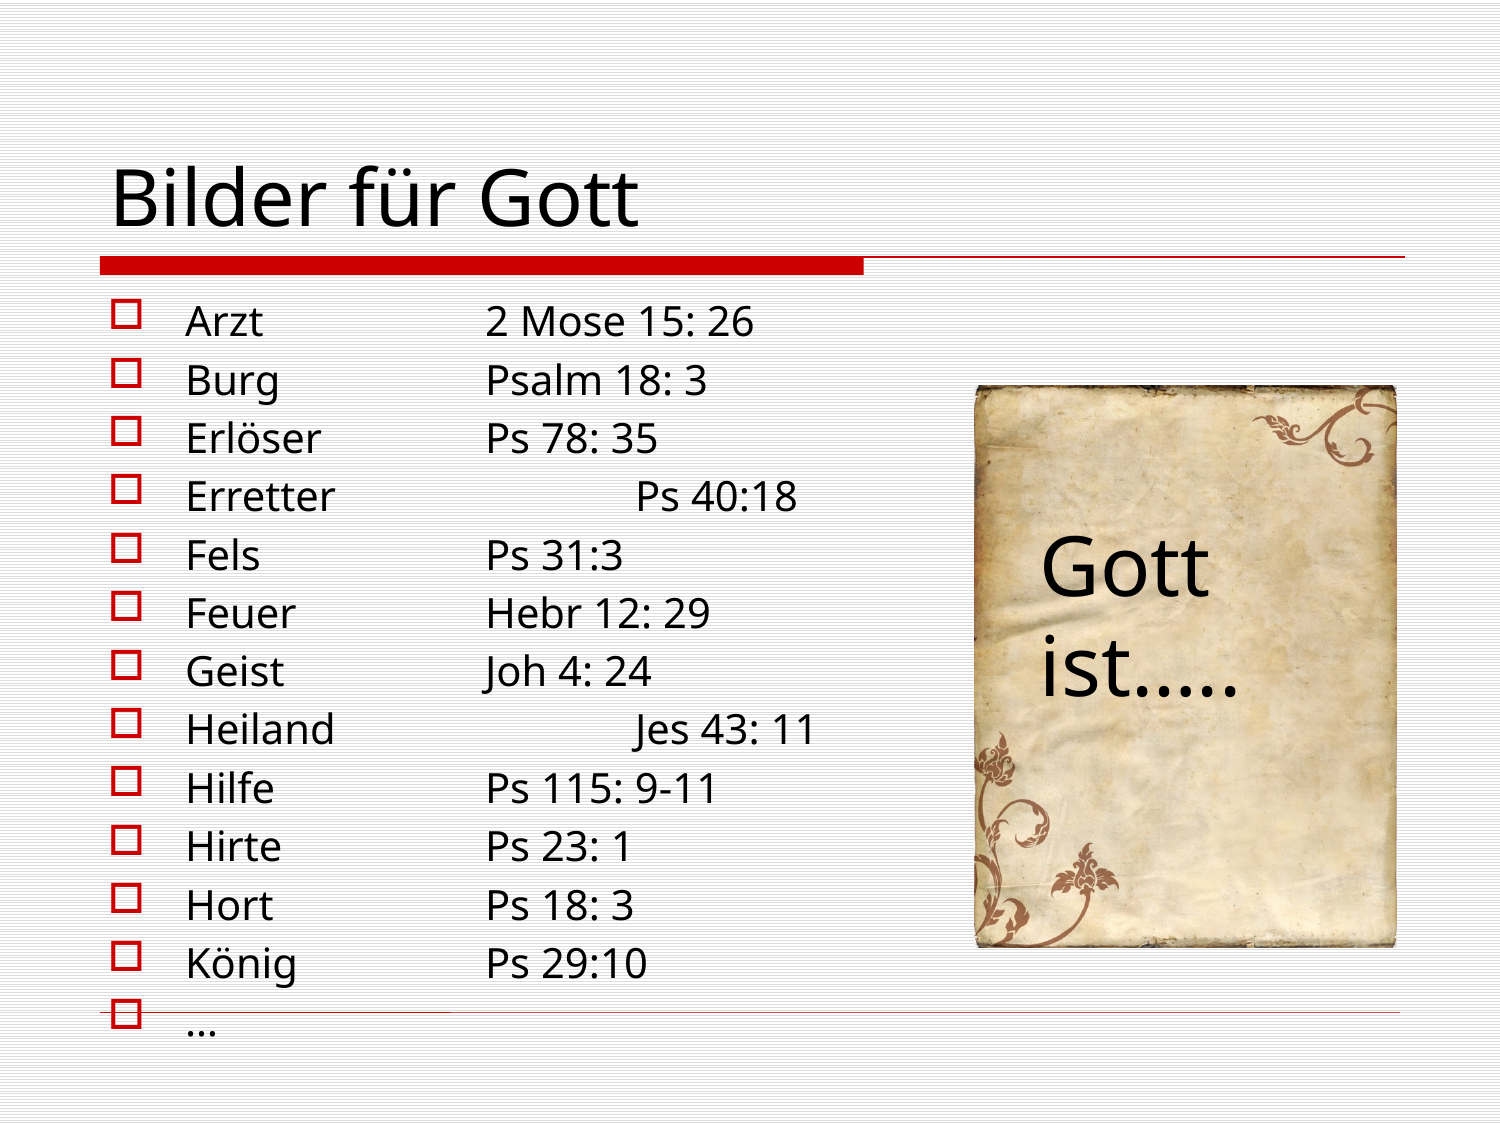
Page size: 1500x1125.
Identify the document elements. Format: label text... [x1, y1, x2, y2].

picture [974, 385, 1397, 949]
title Bilder für Gott [94, 50, 1407, 250]
list Arzt 2 Mose 15: 26 Burg Psalm 18: 3 Erlöser Ps 78: 35 Erretter Ps 40:18 Fels Ps 31:3 Feuer Hebr 12: 29 Geist Joh 4: 24 Heiland Jes 43: 11 Hilfe Ps 115: 9-11 Hirte Ps 23: 1 Hort Ps 18: 3 König Ps 29:10 … [92, 287, 1406, 988]
